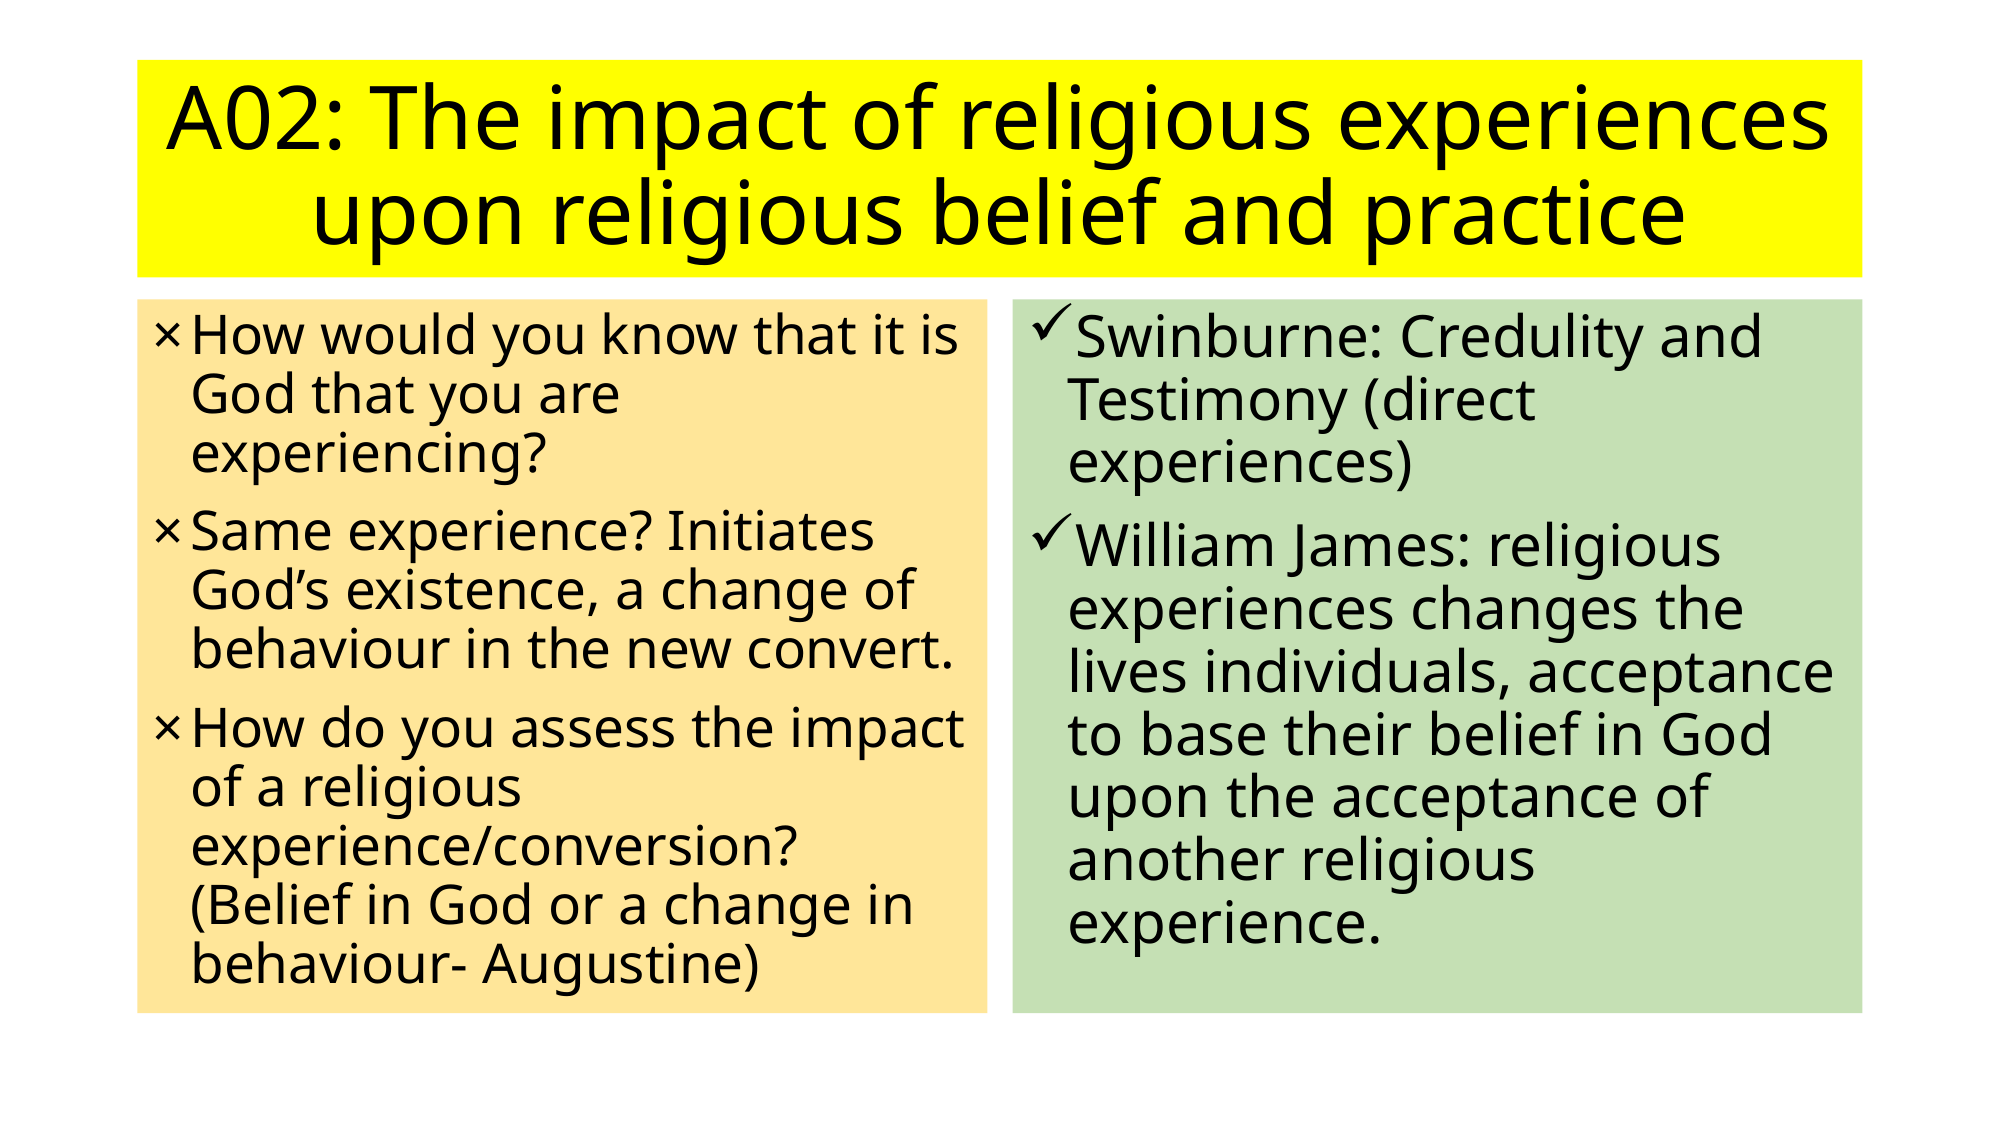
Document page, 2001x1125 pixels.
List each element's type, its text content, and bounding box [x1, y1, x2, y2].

title A02: The impact of religious experiences upon religious belief and practice [137, 59, 1863, 278]
list How would you know that it is God that you are experiencing? Same experience? Initiates God’s existence, a change of behaviour in the new convert. How do you assess the impact of a religious experience/conversion? (Belief in God or a change in behaviour- Augustine) [137, 299, 988, 1014]
list Swinburne: Credulity and Testimony (direct experiences) William James: religious experiences changes the lives individuals, acceptance to base their belief in God upon the acceptance of another religious experience. [1012, 299, 1863, 1014]
